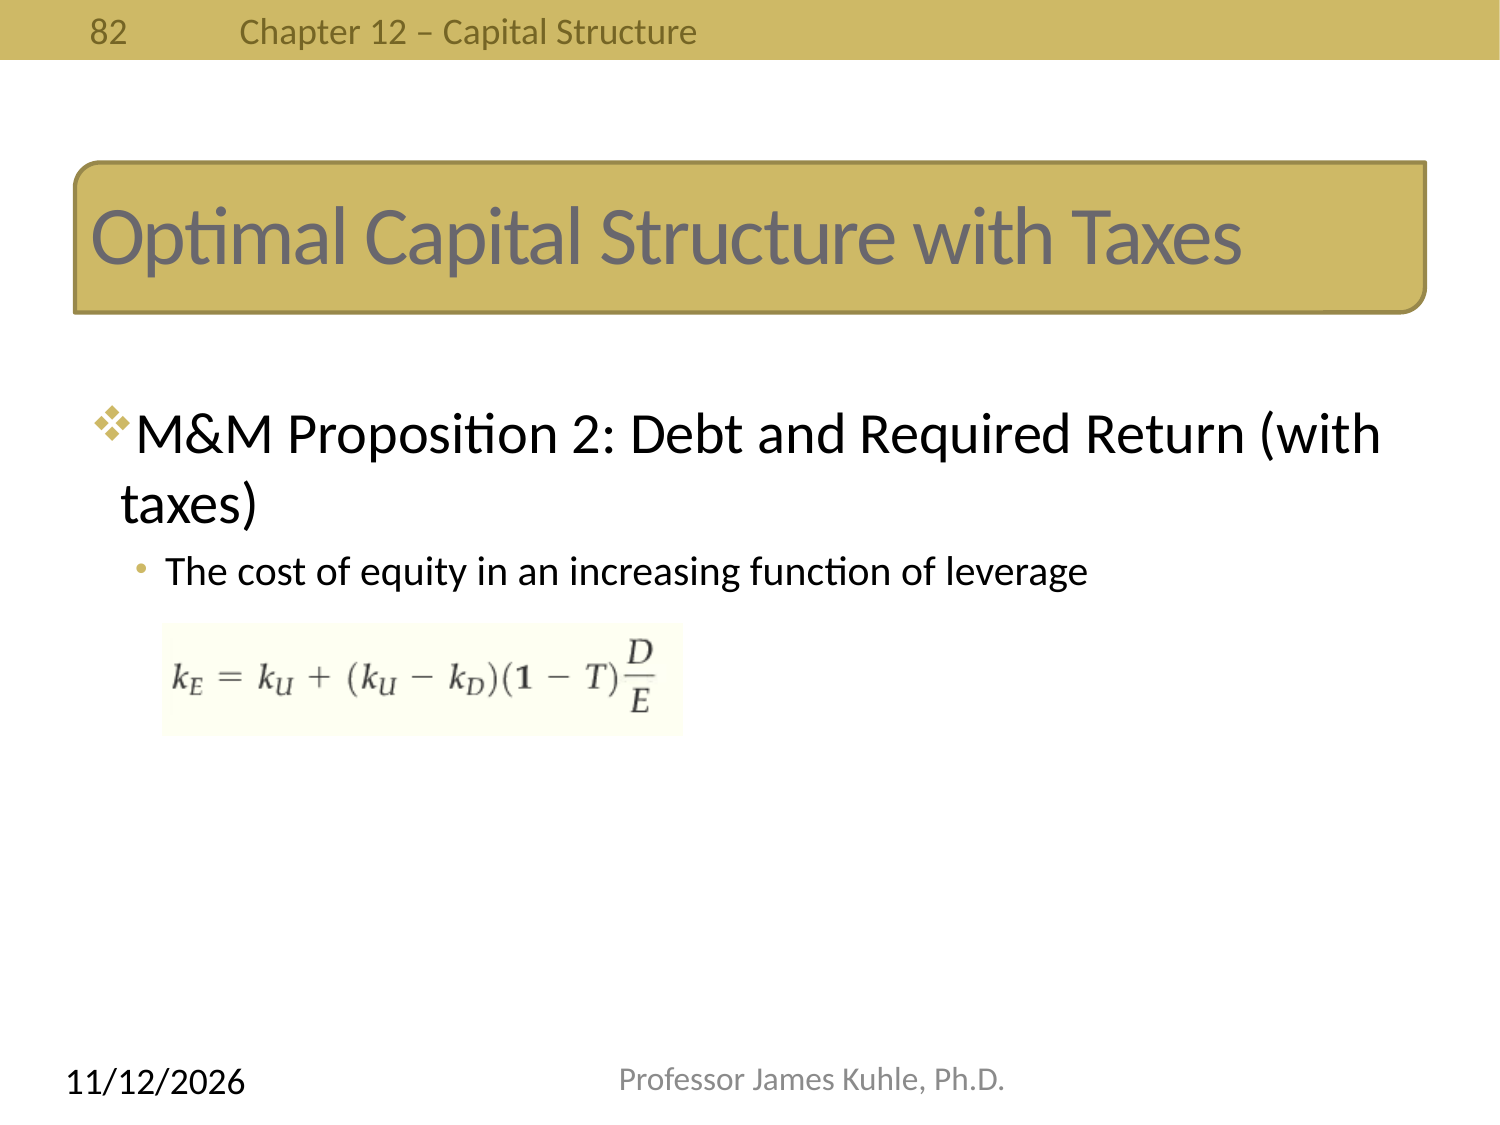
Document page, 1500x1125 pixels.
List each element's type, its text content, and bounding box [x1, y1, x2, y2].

footer Professor James Kuhle, Ph.D. [474, 1050, 1150, 1104]
list M&M Proposition 2: Debt and Required Return (with taxes) The cost of equity in an increasing function of leverage [75, 387, 1425, 1125]
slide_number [50, 1050, 474, 1104]
picture [162, 622, 684, 736]
title Optimal Capital Structure with Taxes [75, 149, 1425, 313]
